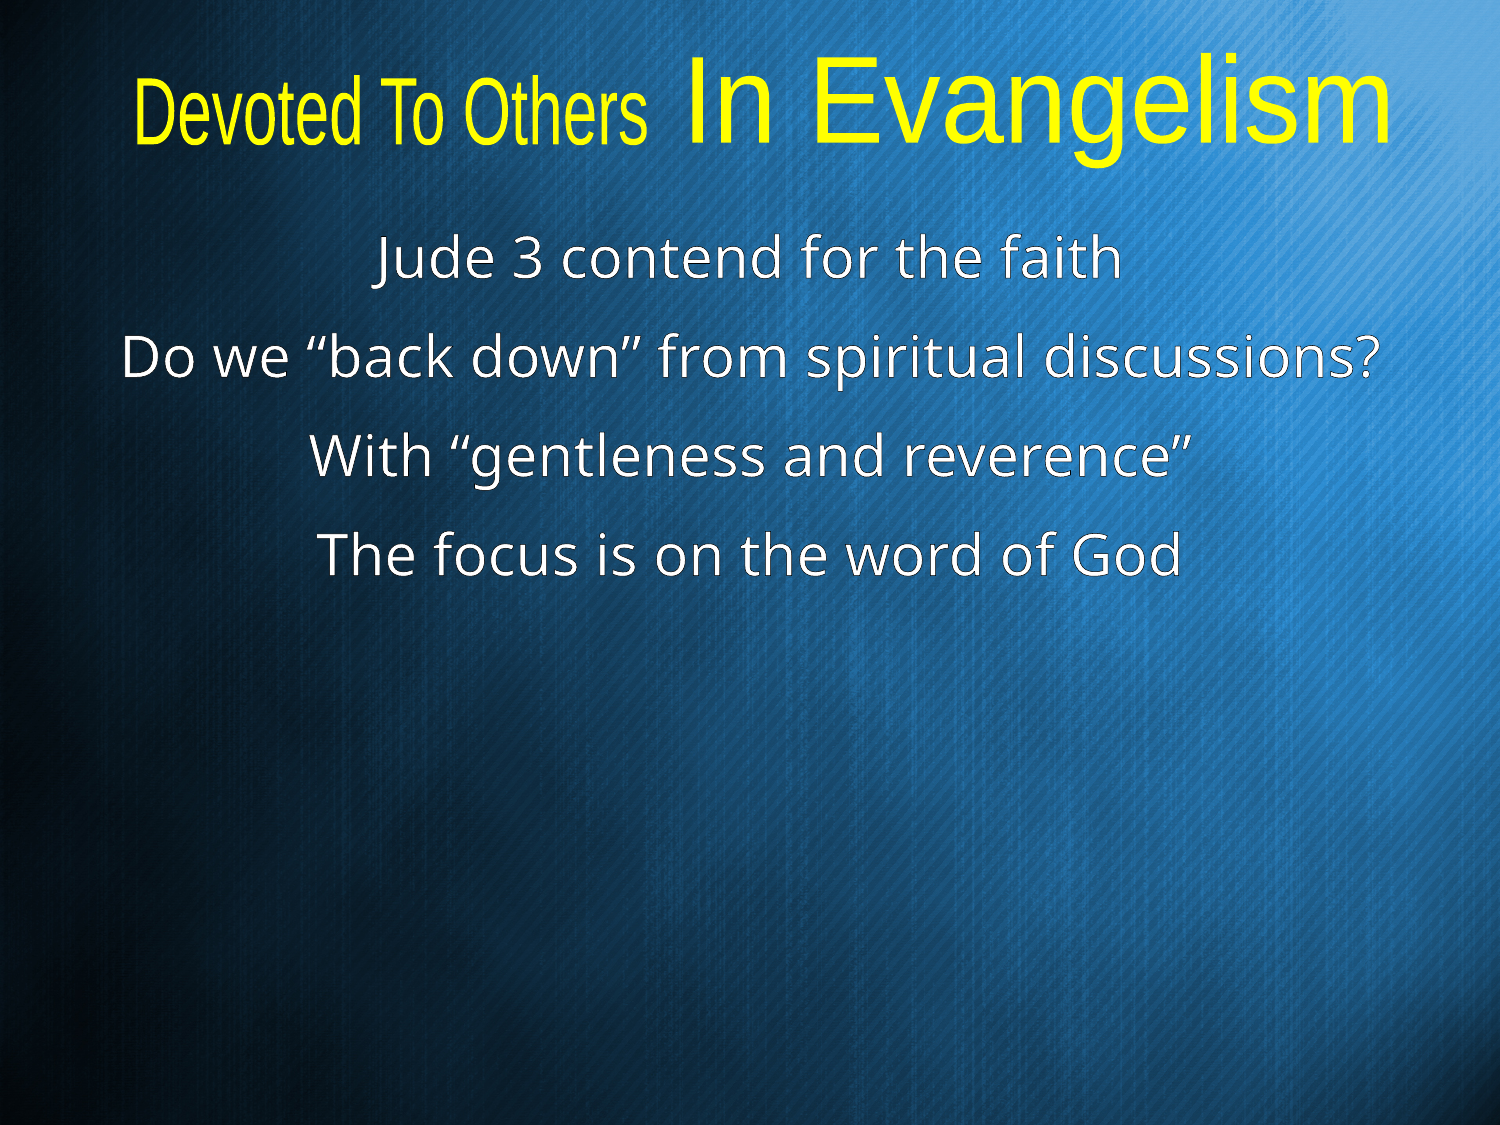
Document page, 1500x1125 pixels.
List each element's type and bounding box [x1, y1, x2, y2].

text_box [137, 52, 1388, 169]
picture [0, 0, 1500, 1125]
